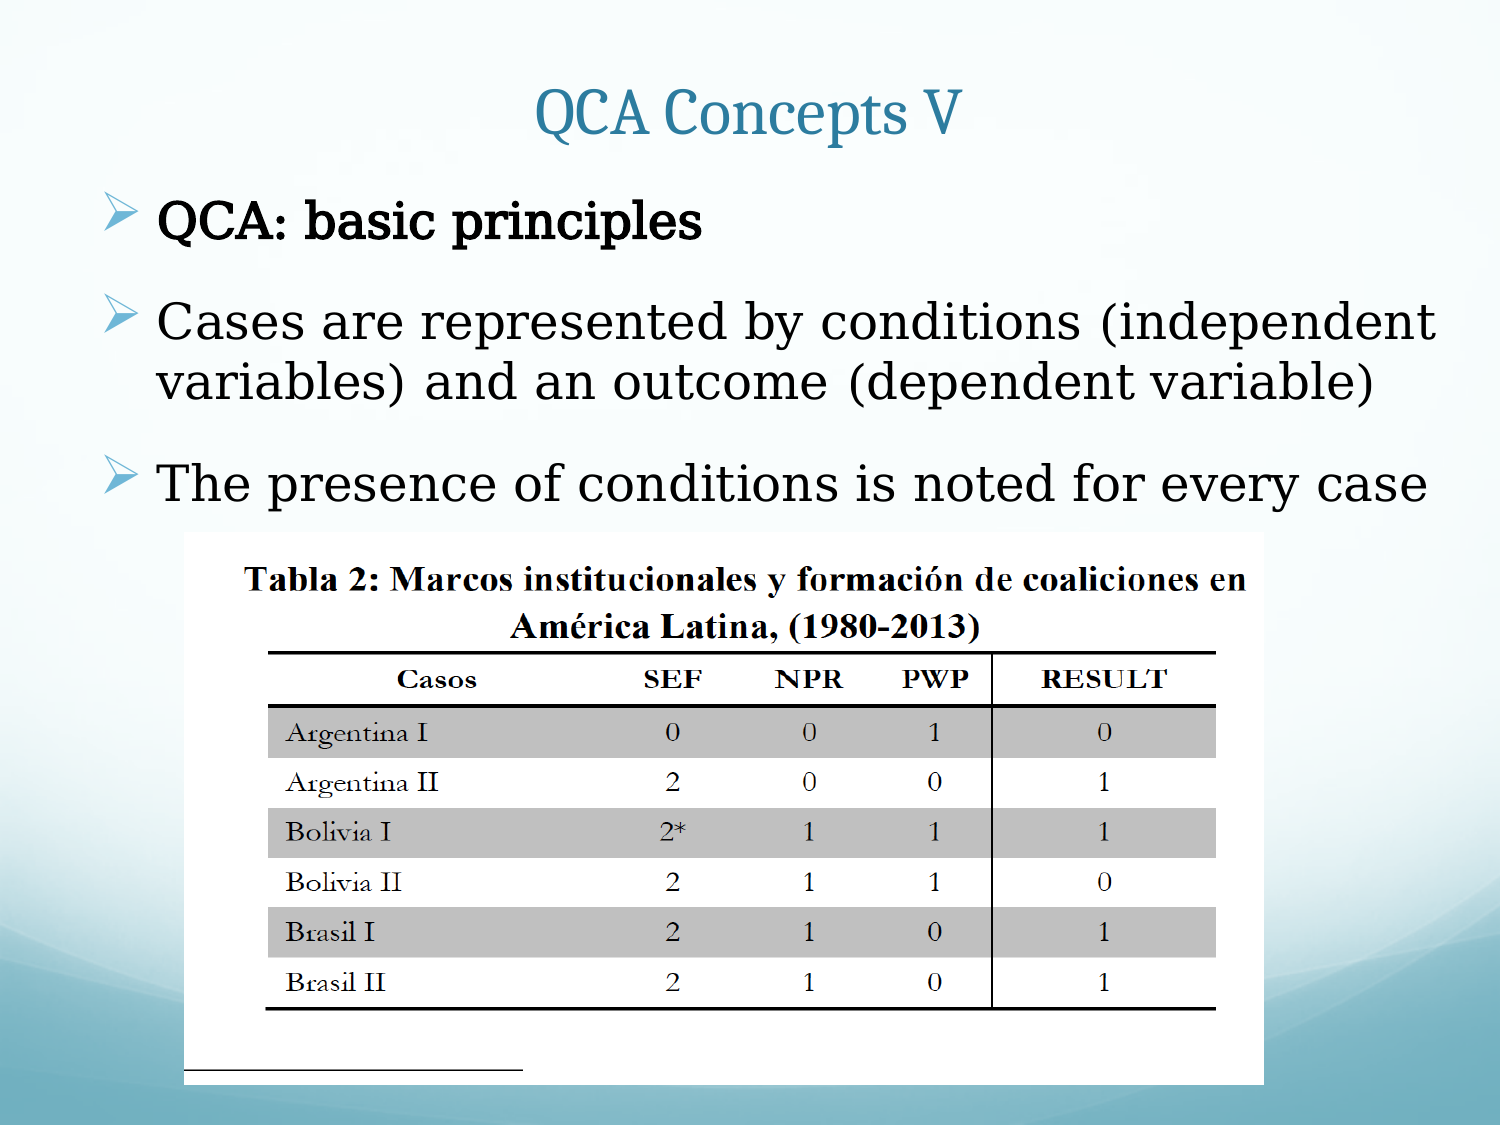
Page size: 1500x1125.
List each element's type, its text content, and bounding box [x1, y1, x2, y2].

list QCA: basic principles Cases are represented by conditions (independent variables) and an outcome (dependent variable) The presence of conditions is noted for every case [84, 180, 1453, 1105]
picture [184, 531, 1265, 1086]
title QCA Concepts V [90, 52, 1410, 163]
